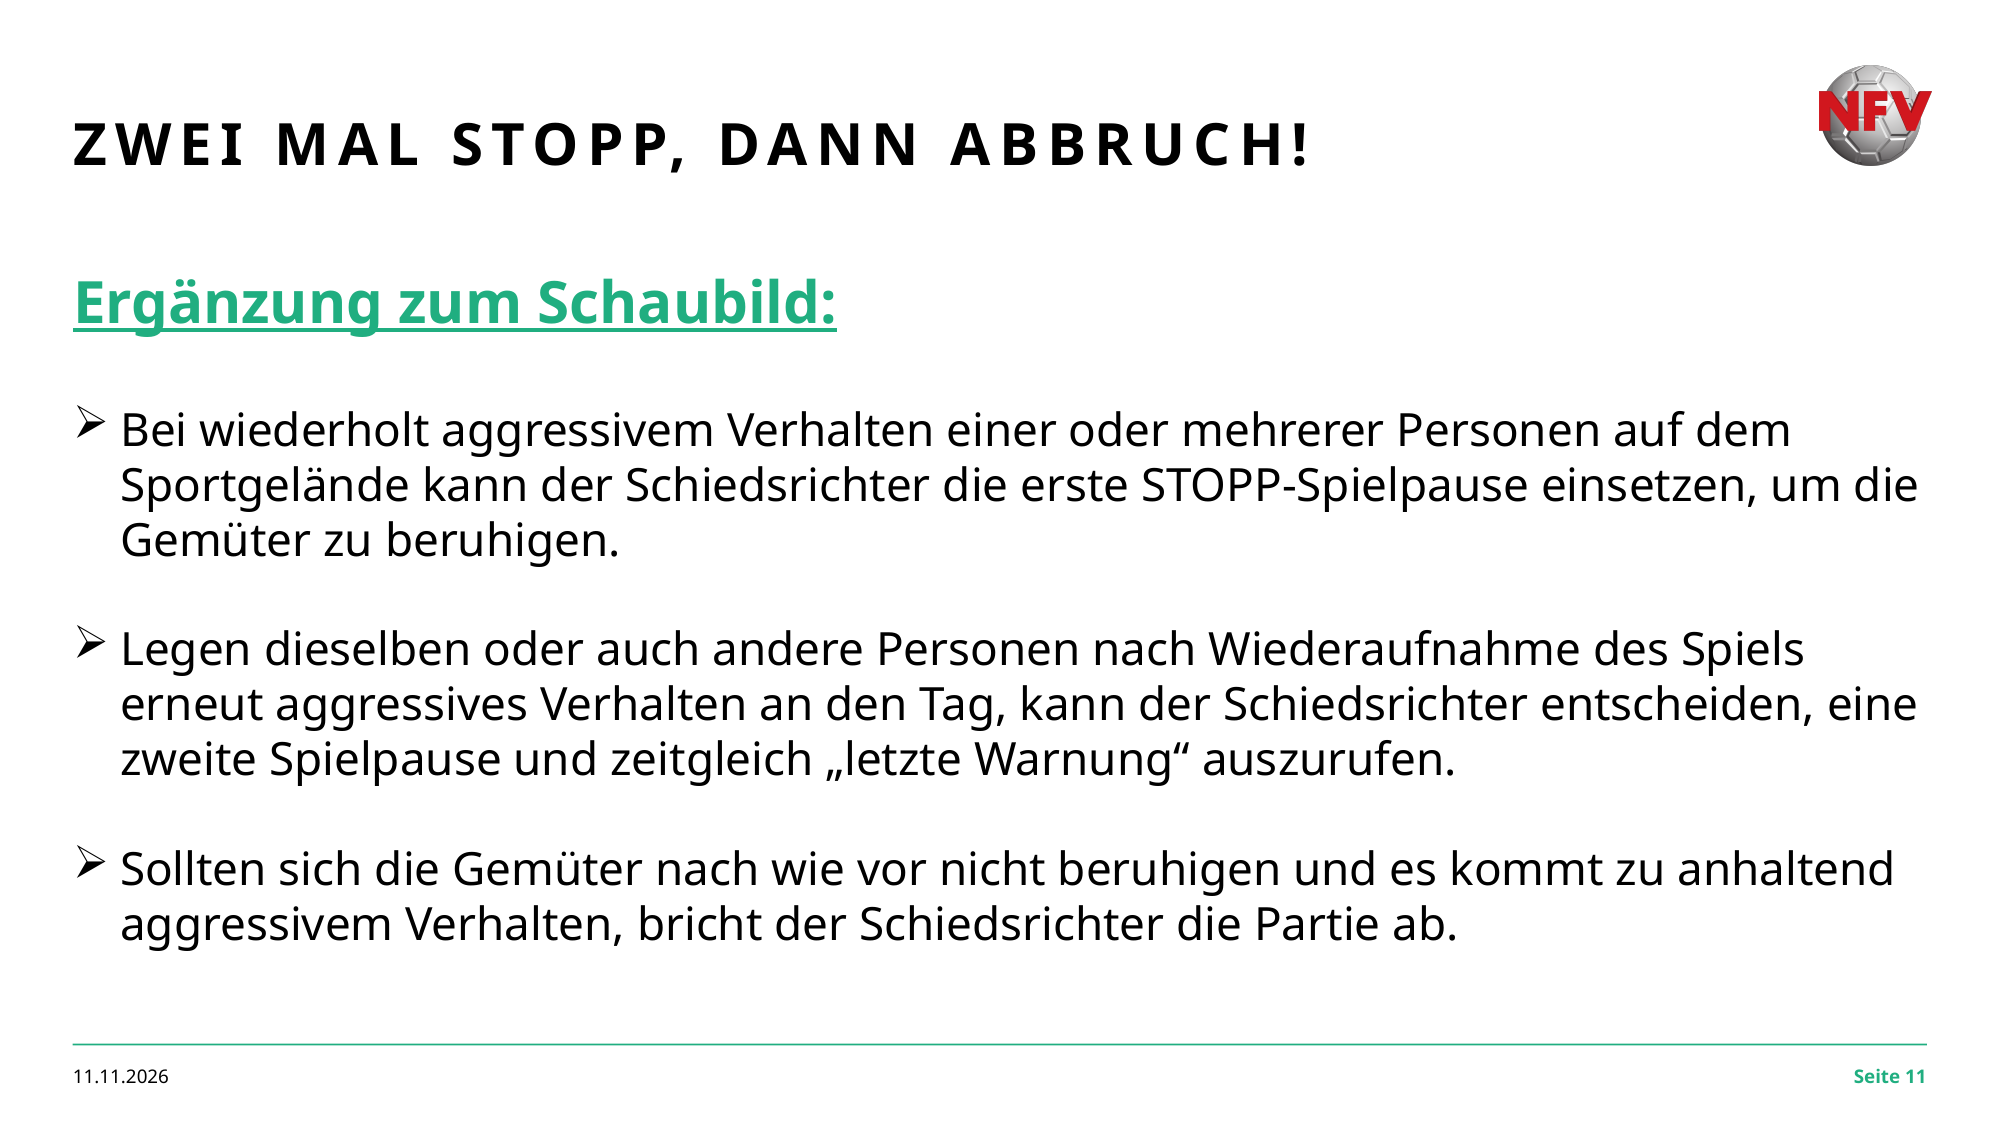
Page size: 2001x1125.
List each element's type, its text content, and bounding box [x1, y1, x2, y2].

title Zwei mal Stopp, dann Abbruch! [73, 116, 1733, 178]
list Ergänzung zum Schaubild: Bei wiederholt aggressivem Verhalten einer oder mehrerer Personen auf dem Sportgelände kann der Schiedsrichter die erste STOPP-Spielpause einsetzen, um die Gemüter zu beruhigen. Legen dieselben oder auch andere Personen nach Wiederaufnahme des Spiels erneut aggressives Verhalten an den Tag, kann der Schiedsrichter entscheiden, eine zweite Spielpause und zeitgleich „letzte Warnung“ auszurufen. Sollten sich die Gemüter nach wie vor nicht beruhigen und es kommt zu anhaltend aggressivem Verhalten, bricht der Schiedsrichter die Partie ab. [73, 265, 1927, 942]
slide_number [72, 1066, 180, 1089]
slide_number Seite 11 [1823, 1066, 1927, 1089]
picture [1816, 62, 1935, 169]
